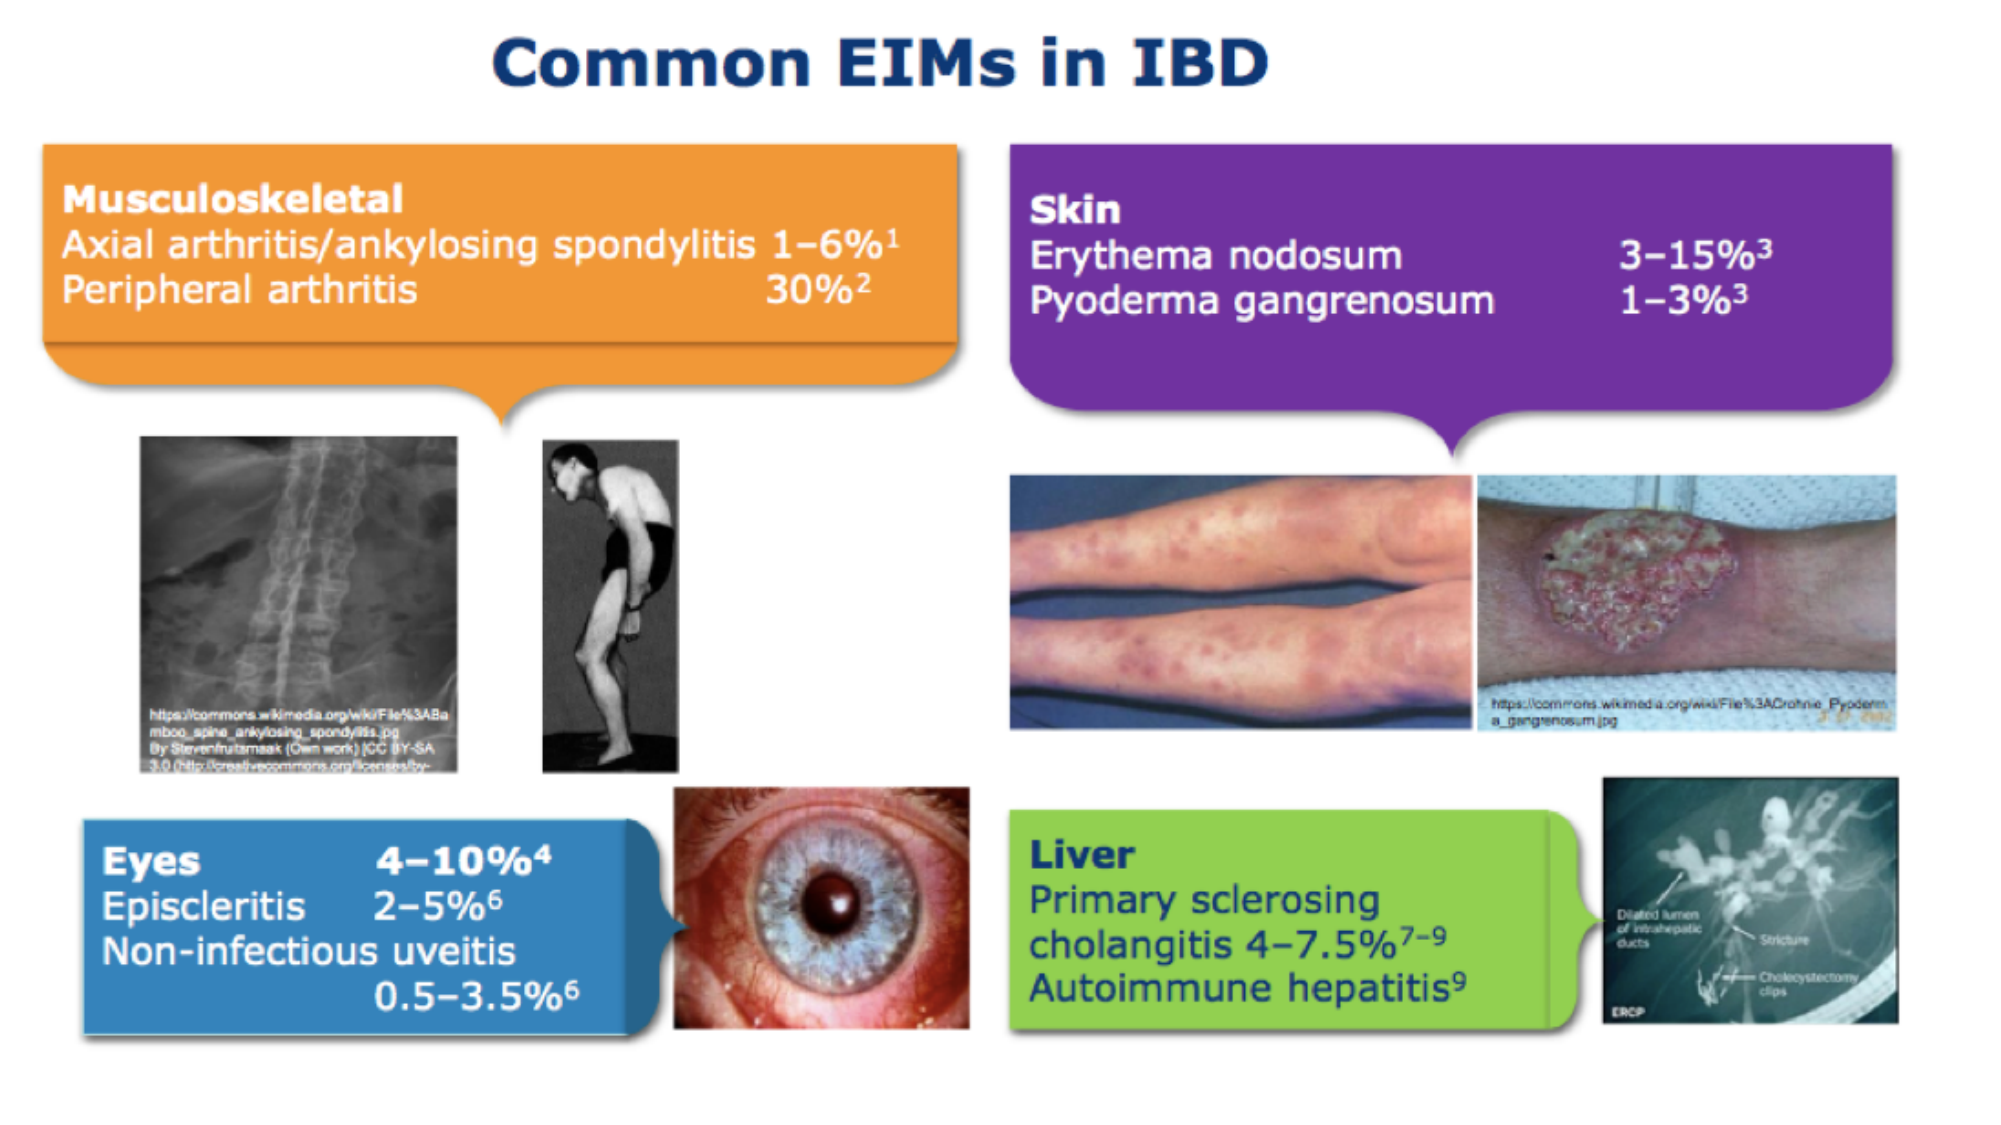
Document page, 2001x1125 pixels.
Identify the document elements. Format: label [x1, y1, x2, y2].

list [29, 33, 1947, 1116]
